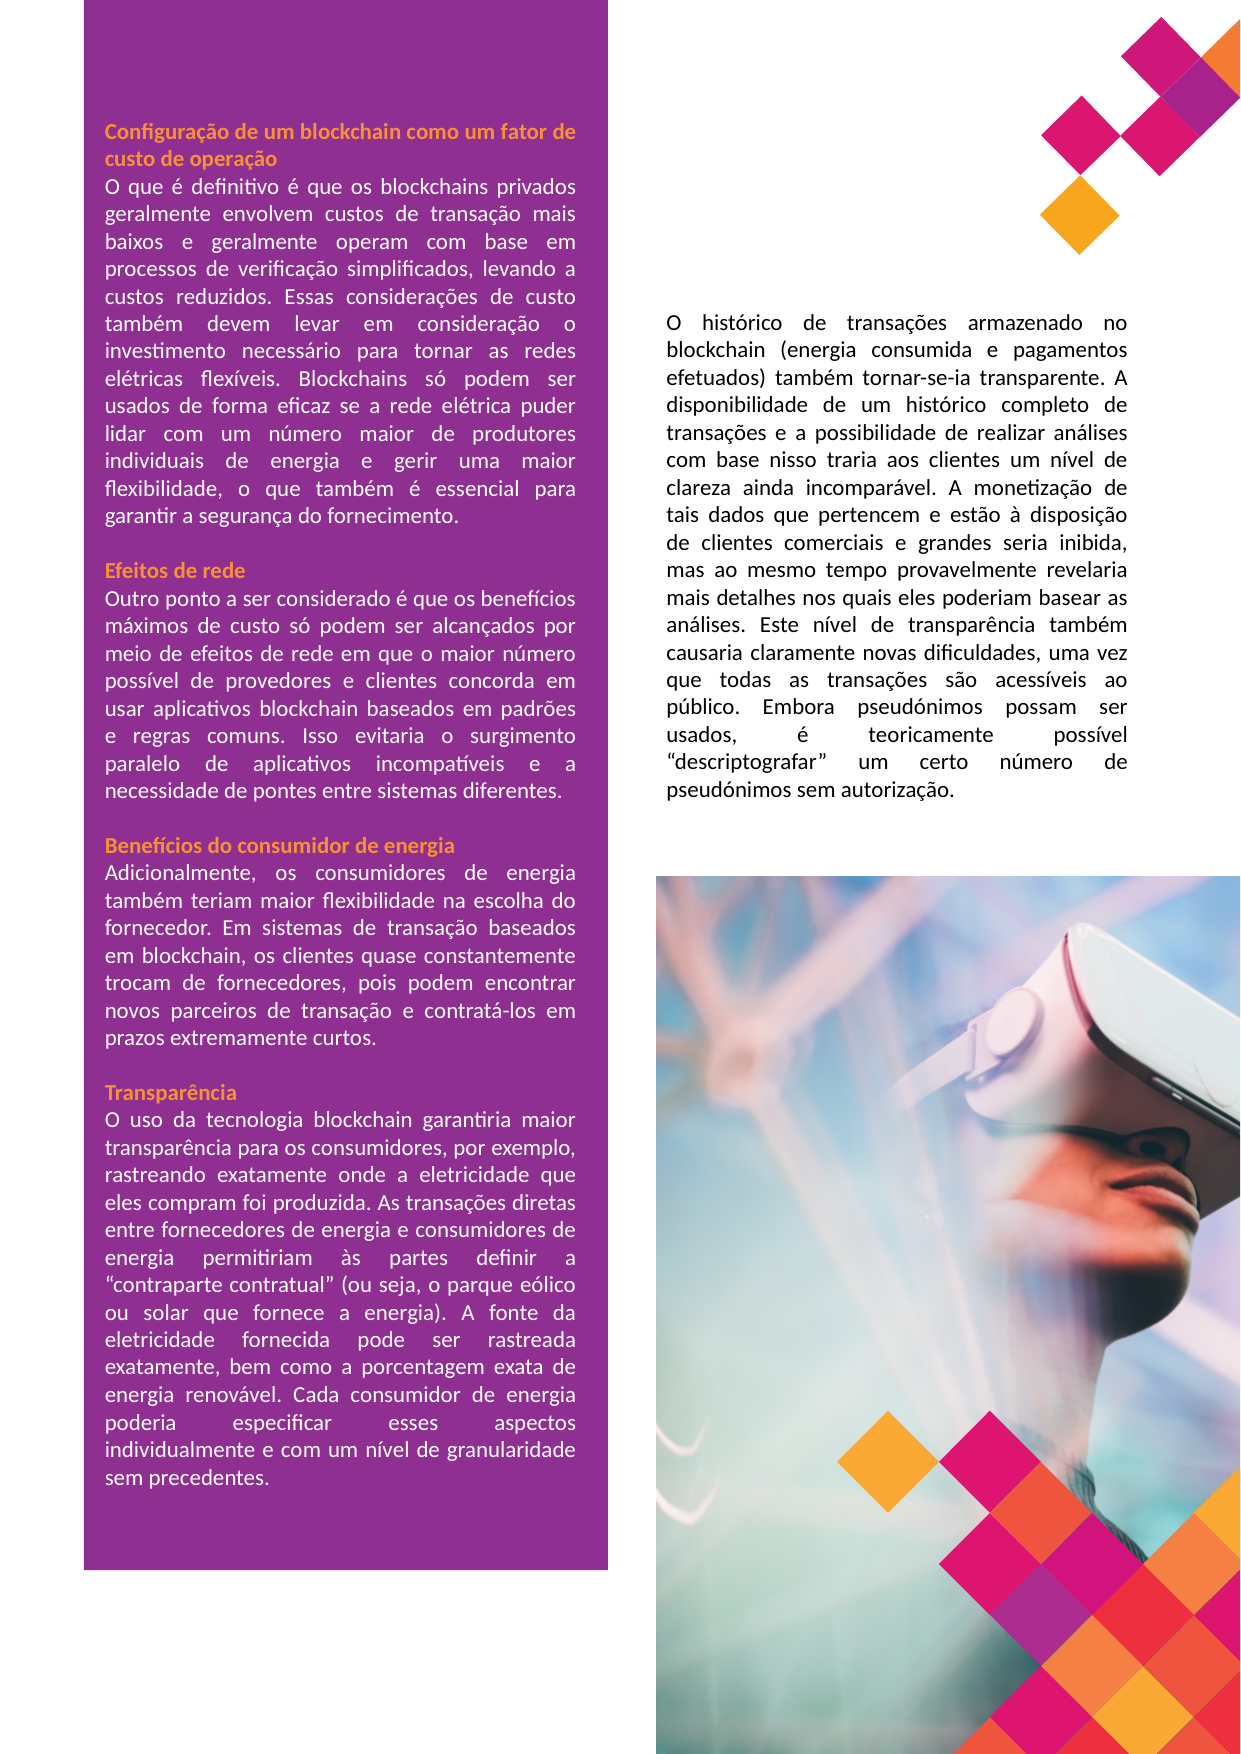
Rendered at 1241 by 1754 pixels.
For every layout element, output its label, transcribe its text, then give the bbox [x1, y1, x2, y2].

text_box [851, 1410, 1241, 1754]
picture [656, 876, 1241, 1754]
text_box O histórico de transações armazenado no blockchain (energia consumida e pagamentos efetuados) também tornar-se-ia transparente. A disponibilidade de um histórico completo de transações e a possibilidade de realizar análises com base nisso traria aos clientes um nível de clareza ainda incomparável. A monetização de tais dados que pertencem e estão à disposição de clientes comerciais e grandes seria inibida, mas ao mesmo tempo provavelmente revelaria mais detalhes nos quais eles poderiam basear as análises. Este nível de transparência também causaria claramente novas dificuldades, uma vez que todas as transações são acessíveis ao público. Embora pseudónimos possam ser usados, é teoricamente possível “descriptografar” um certo número de pseudónimos sem autorização. [651, 300, 1144, 846]
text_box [1041, 28, 1241, 244]
text_box Configuração de um blockchain como um fator de custo de operação O que é definitivo é que os blockchains privados geralmente envolvem custos de transação mais baixos e geralmente operam com base em processos de verificação simplificados, levando a custos reduzidos. Essas considerações de custo também devem levar em consideração o investimento necessário para tornar as redes elétricas flexíveis. Blockchains só podem ser usados de forma eficaz se a rede elétrica puder lidar com um número maior de produtores individuais de energia e gerir uma maior flexibilidade, o que também é essencial para garantir a segurança do fornecimento. Efeitos de rede Outro ponto a ser considerado é que os benefícios máximos de custo só podem ser alcançados por meio de efeitos de rede em que o maior número possível de provedores e clientes concorda em usar aplicativos blockchain baseados em padrões e regras comuns. Isso evitaria o surgimento paralelo de aplicativos incompatíveis e a necessidade de pontes entre sistemas diferentes. Benefícios do consumidor de energia Adicionalmente, os consumidores de energia também teriam maior flexibilidade na escolha do fornecedor. Em sistemas de transação baseados em blockchain, os clientes quase constantemente trocam de fornecedores, pois podem encontrar novos parceiros de transação e contratá-los em prazos extremamente curtos. Transparência O uso da tecnologia blockchain garantiria maior transparência para os consumidores, por exemplo, rastreando exatamente onde a eletricidade que eles compram foi produzida. As transações diretas entre fornecedores de energia e consumidores de energia permitiriam às partes definir a “contraparte contratual” (ou seja, o parque eólico ou solar que fornece a energia). A fonte da eletricidade fornecida pode ser rastreada exatamente, bem como a porcentagem exata de energia renovável. Cada consumidor de energia poderia especificar esses aspectos individualmente e com um nível de granularidade sem precedentes. [90, 109, 592, 1537]
